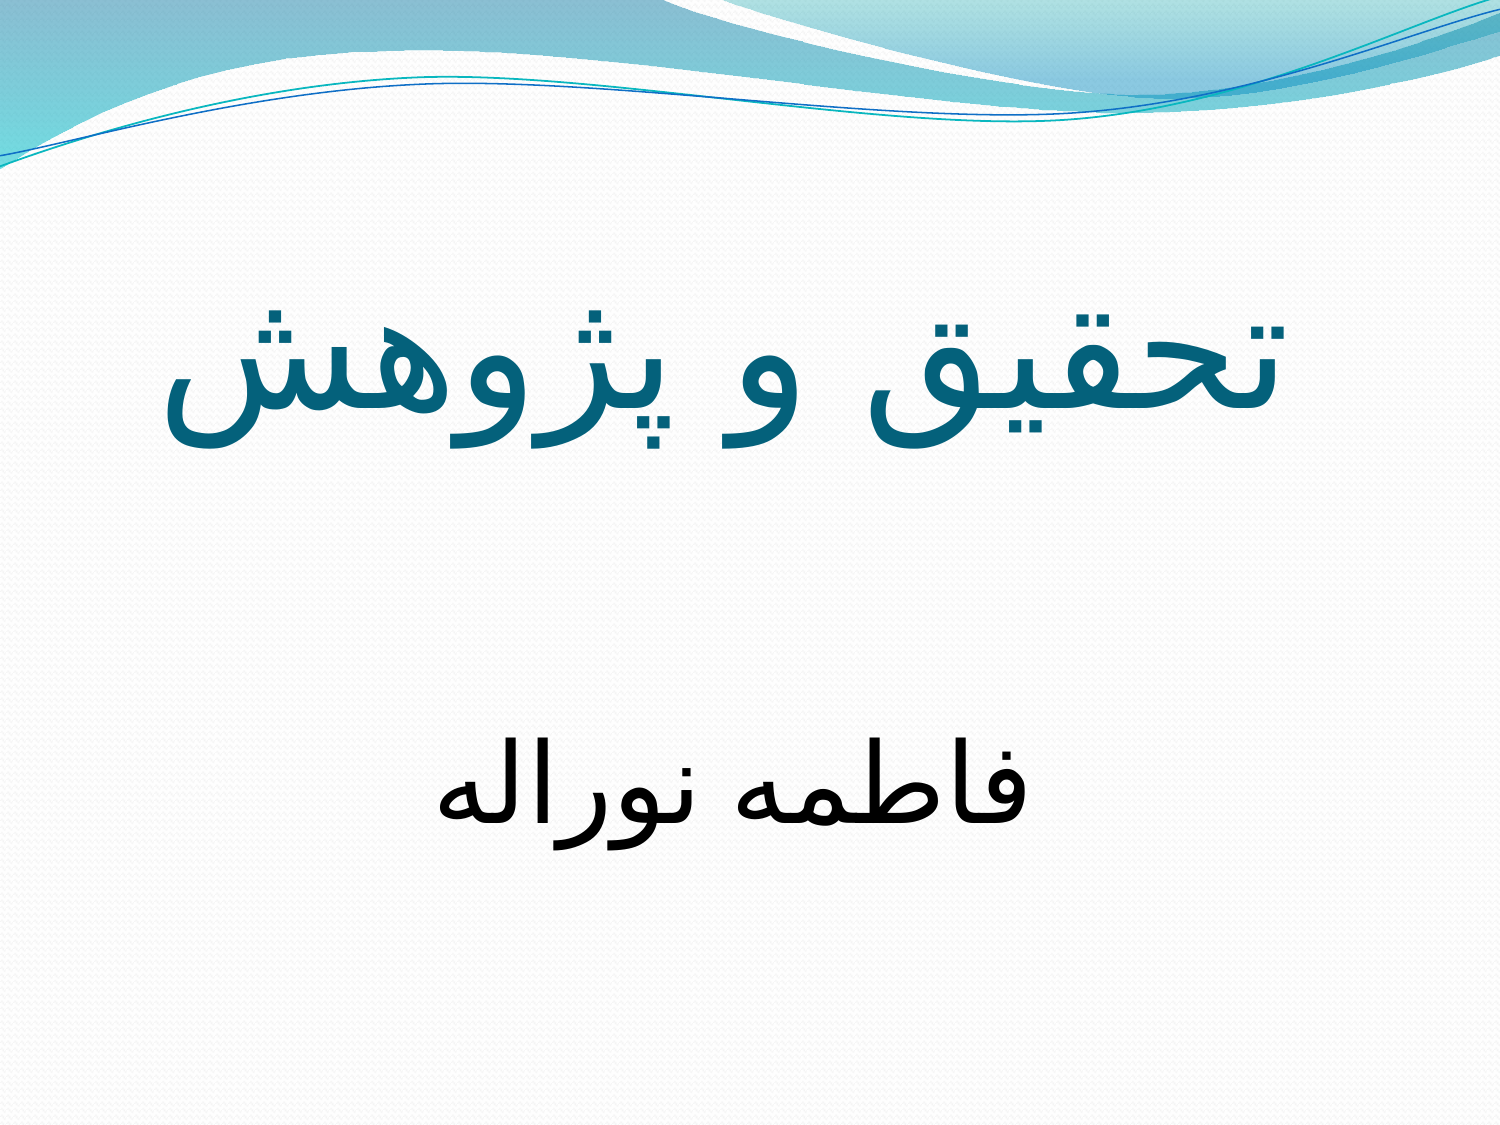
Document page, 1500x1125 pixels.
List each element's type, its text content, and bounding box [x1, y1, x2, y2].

text_box فاطمه نوراله [52, 658, 1415, 847]
title تحقیق و پژوهش [43, 254, 1406, 442]
